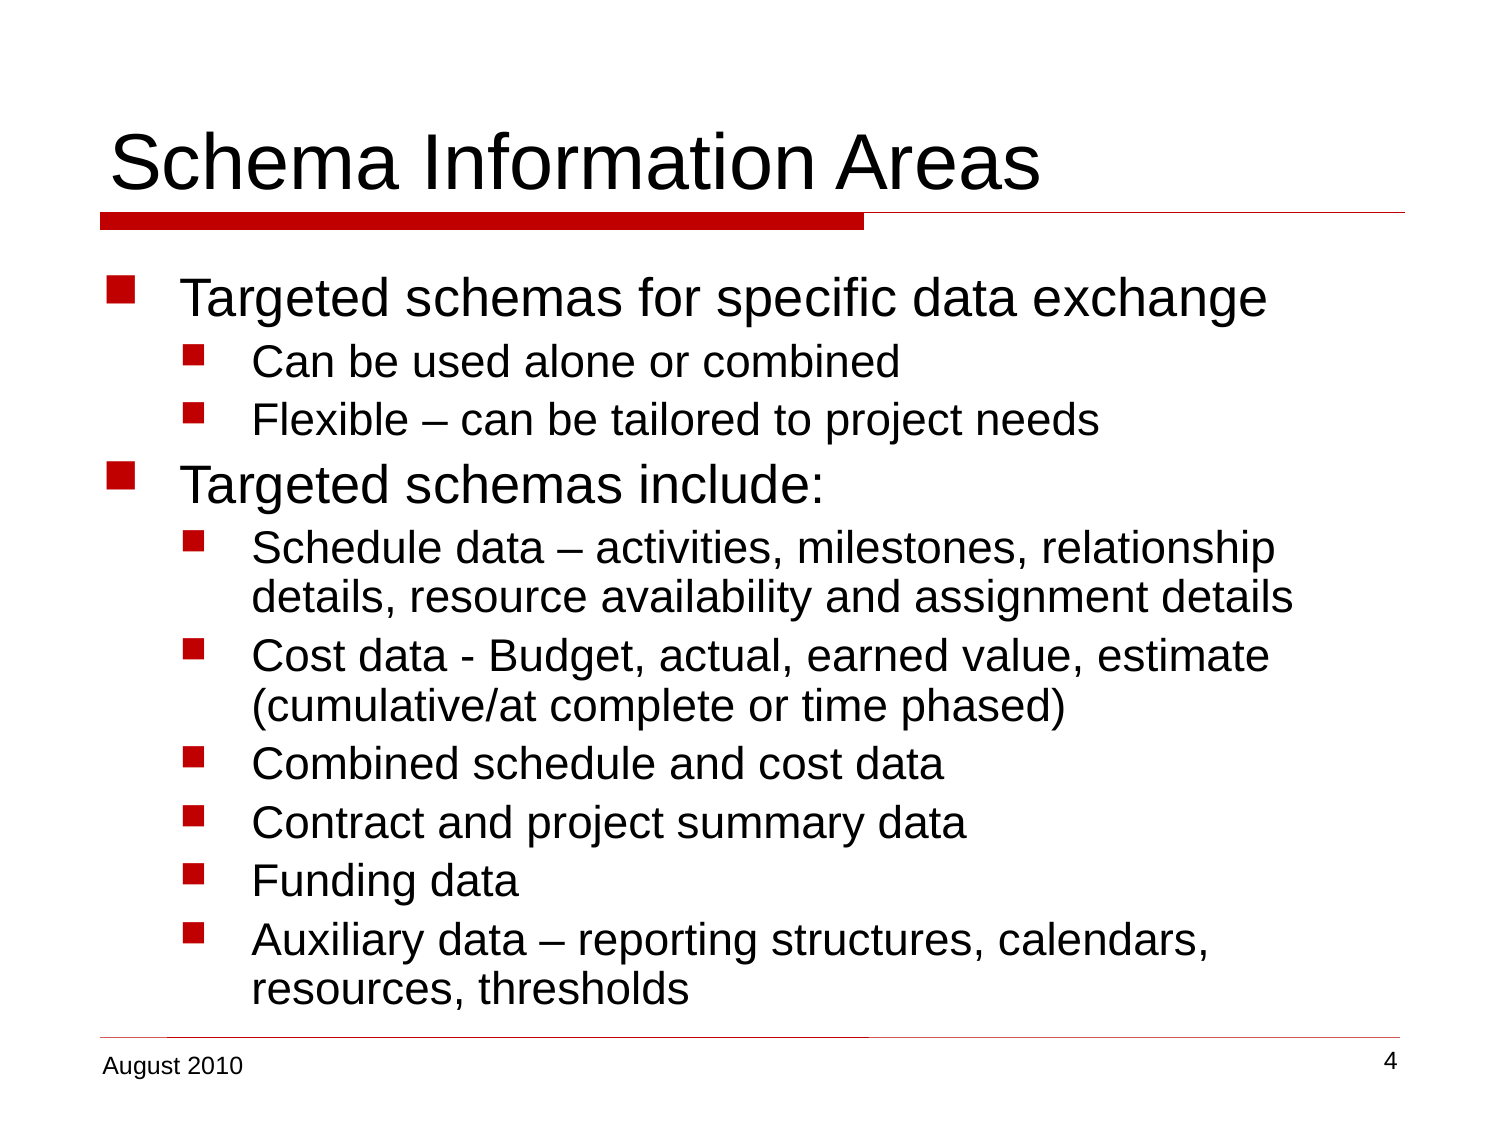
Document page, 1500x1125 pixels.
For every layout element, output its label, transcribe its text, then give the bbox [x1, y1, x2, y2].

title Schema Information Areas [93, 49, 1407, 213]
list Targeted schemas for specific data exchange Can be used alone or combined Flexible – can be tailored to project needs Targeted schemas include: Schedule data – activities, milestones, relationship details, resource availability and assignment details Cost data - Budget, actual, earned value, estimate (cumulative/at complete or time phased) Combined schedule and cost data Contract and project summary data Funding data Auxiliary data – reporting structures, calendars, resources, thresholds [87, 262, 1363, 1088]
